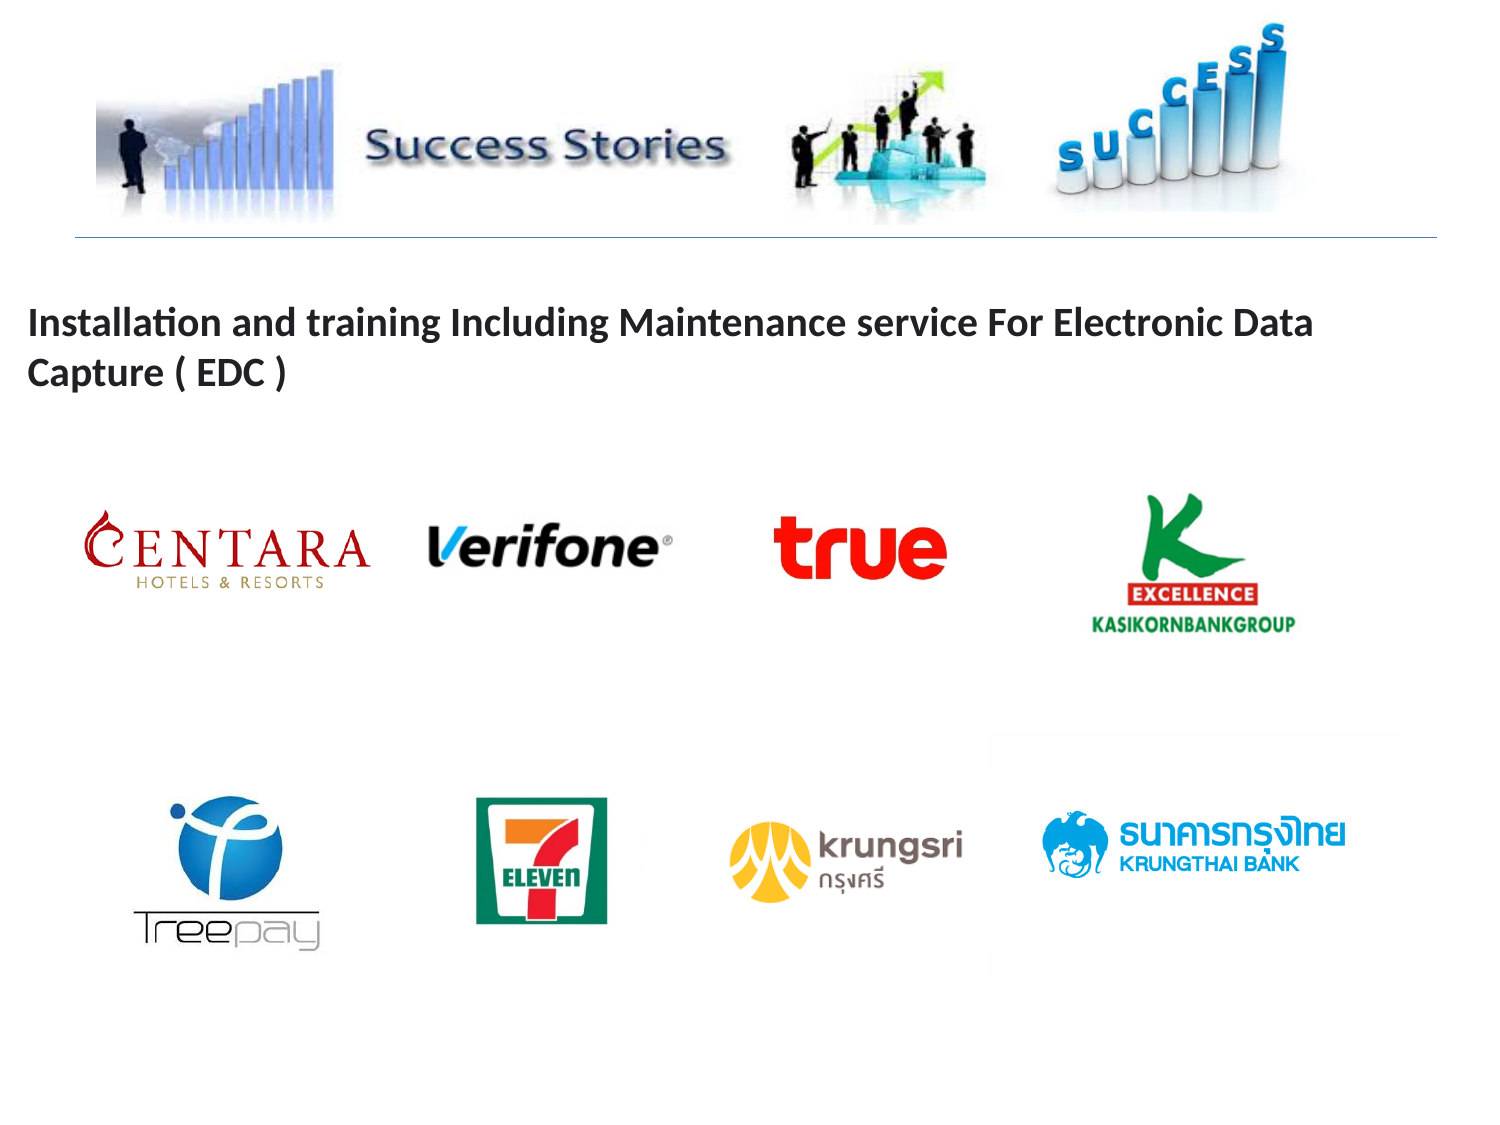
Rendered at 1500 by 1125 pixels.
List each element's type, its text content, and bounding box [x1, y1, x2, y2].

picture [680, 730, 1401, 978]
picture [120, 765, 333, 978]
picture [96, 62, 1013, 226]
picture [407, 415, 681, 690]
text_box Installation and training Including Maintenance service For Electronic Data Capture ( EDC ) [12, 287, 1425, 1100]
picture [1055, 492, 1333, 634]
picture [1024, 12, 1316, 213]
picture [422, 795, 657, 927]
picture [66, 492, 387, 605]
picture [771, 512, 951, 581]
